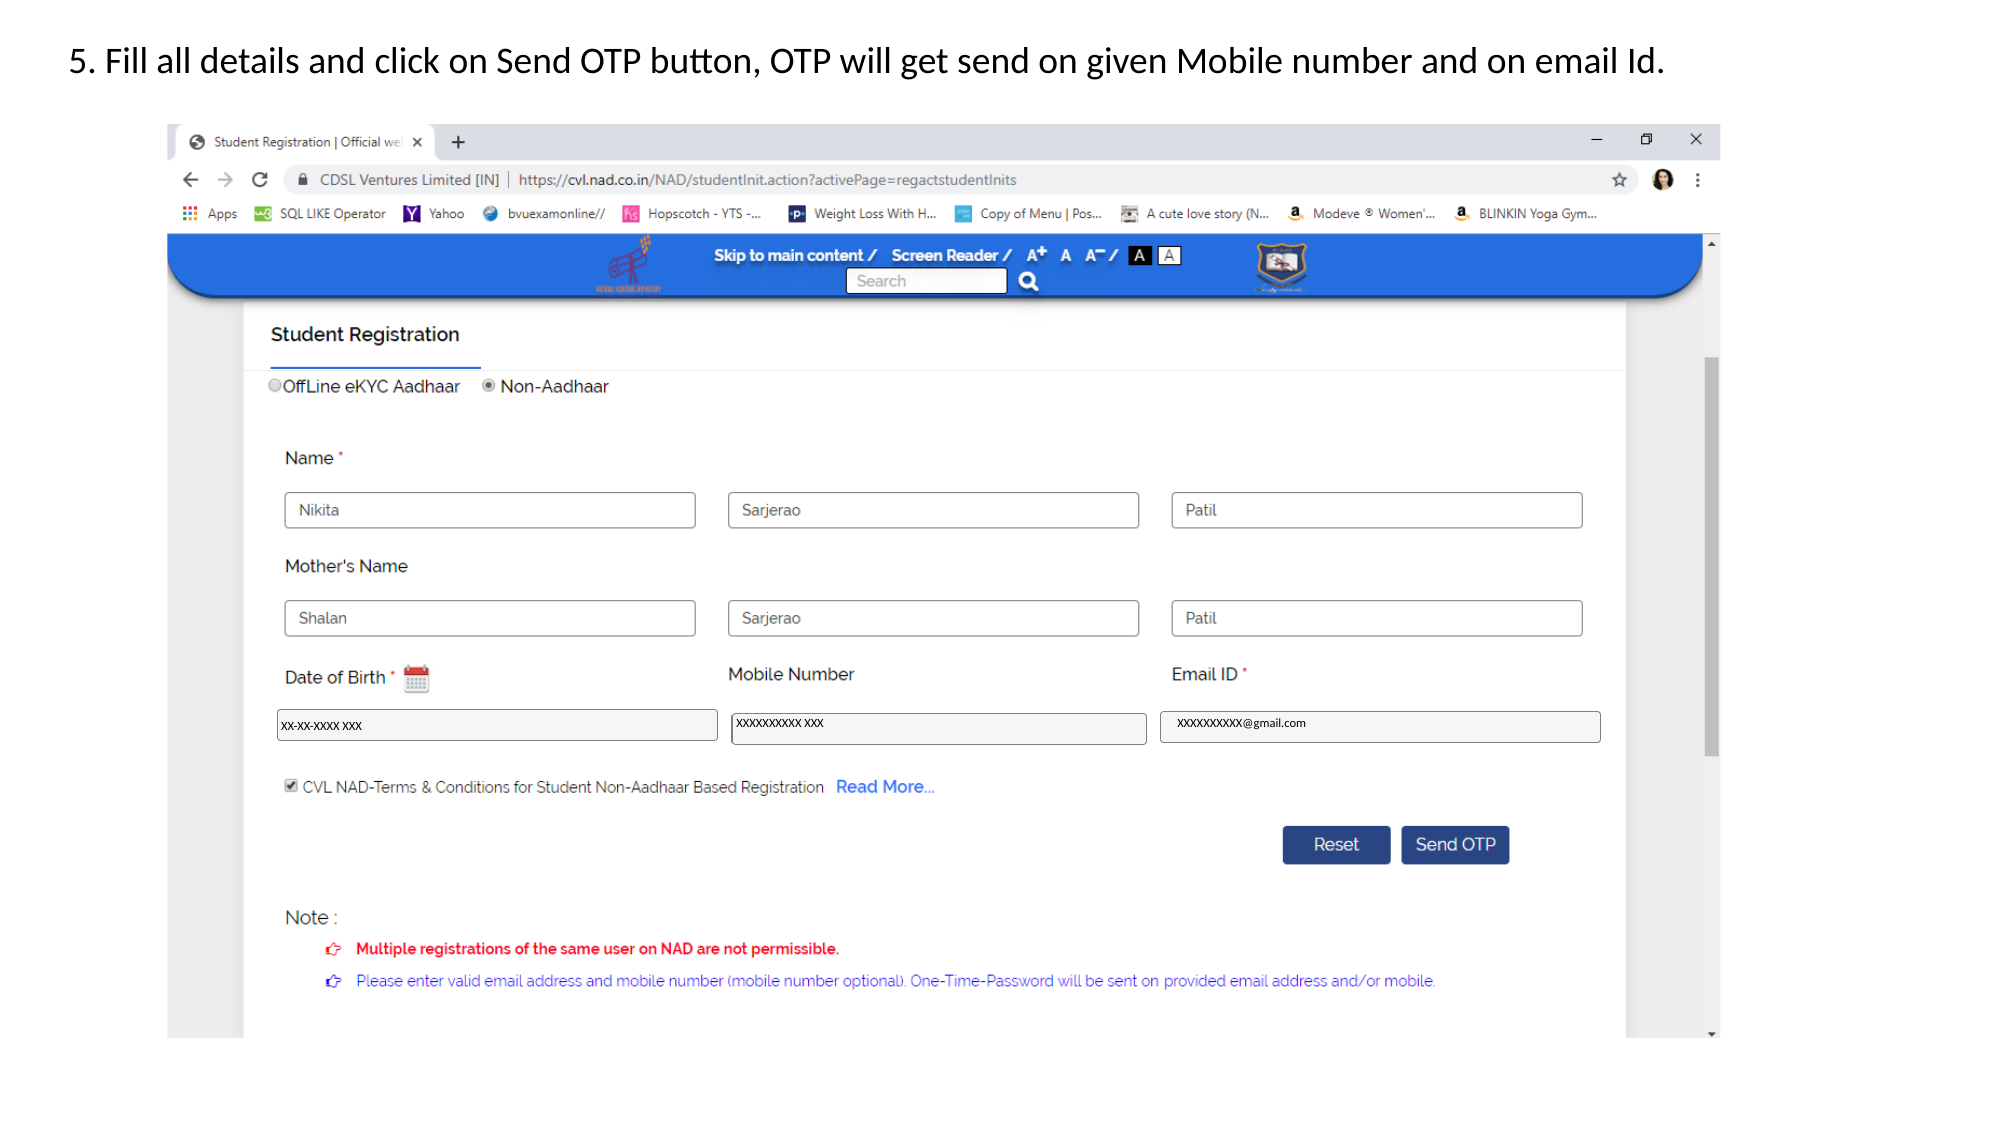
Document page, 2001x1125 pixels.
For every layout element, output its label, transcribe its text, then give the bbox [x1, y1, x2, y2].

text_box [167, 124, 1721, 1038]
text_box 5. Fill all details and click on Send OTP button, OTP will get send on given Mobile number and on email Id. [53, 25, 1958, 89]
